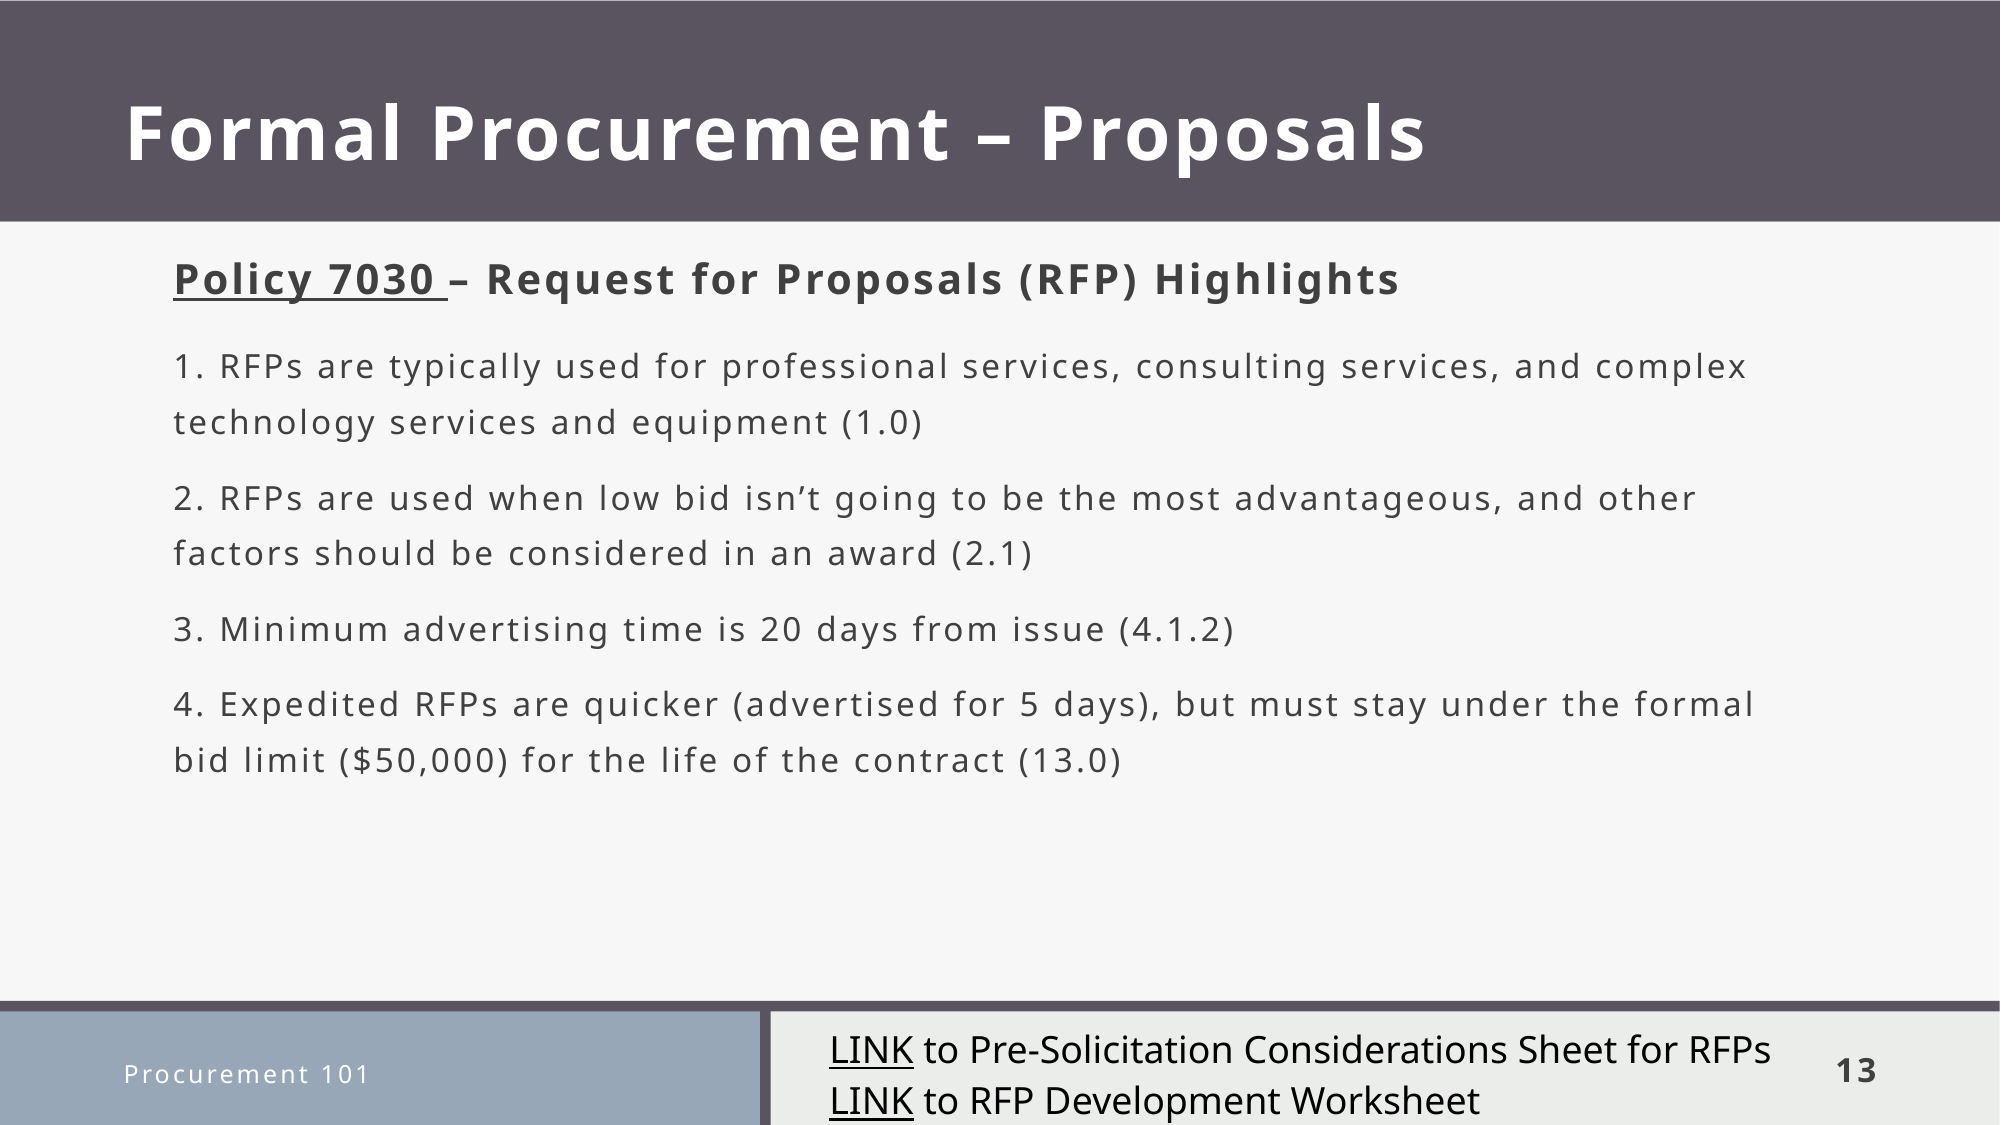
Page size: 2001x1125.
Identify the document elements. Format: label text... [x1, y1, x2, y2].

list Policy 7030 – Request for Proposals (RFP) Highlights 1. RFPs are typically used for professional services, consulting services, and complex technology services and equipment (1.0) 2. RFPs are used when low bid isn’t going to be the most advantageous, and other factors should be considered in an award (2.1) 3. Minimum advertising time is 20 days from issue (4.1.2) 4. Expedited RFPs are quicker (advertised for 5 days), but must stay under the formal bid limit ($50,000) for the life of the contract (13.0) [155, 212, 1827, 1006]
text_box LINK to Pre-Solicitation Considerations Sheet for RFPs LINK to RFP Development Worksheet [814, 1018, 1851, 1125]
footer Procurement 101 [105, 1035, 668, 1110]
title Formal Procurement – Proposals [106, 29, 1895, 184]
slide_number 13 [1851, 1035, 1895, 1110]
